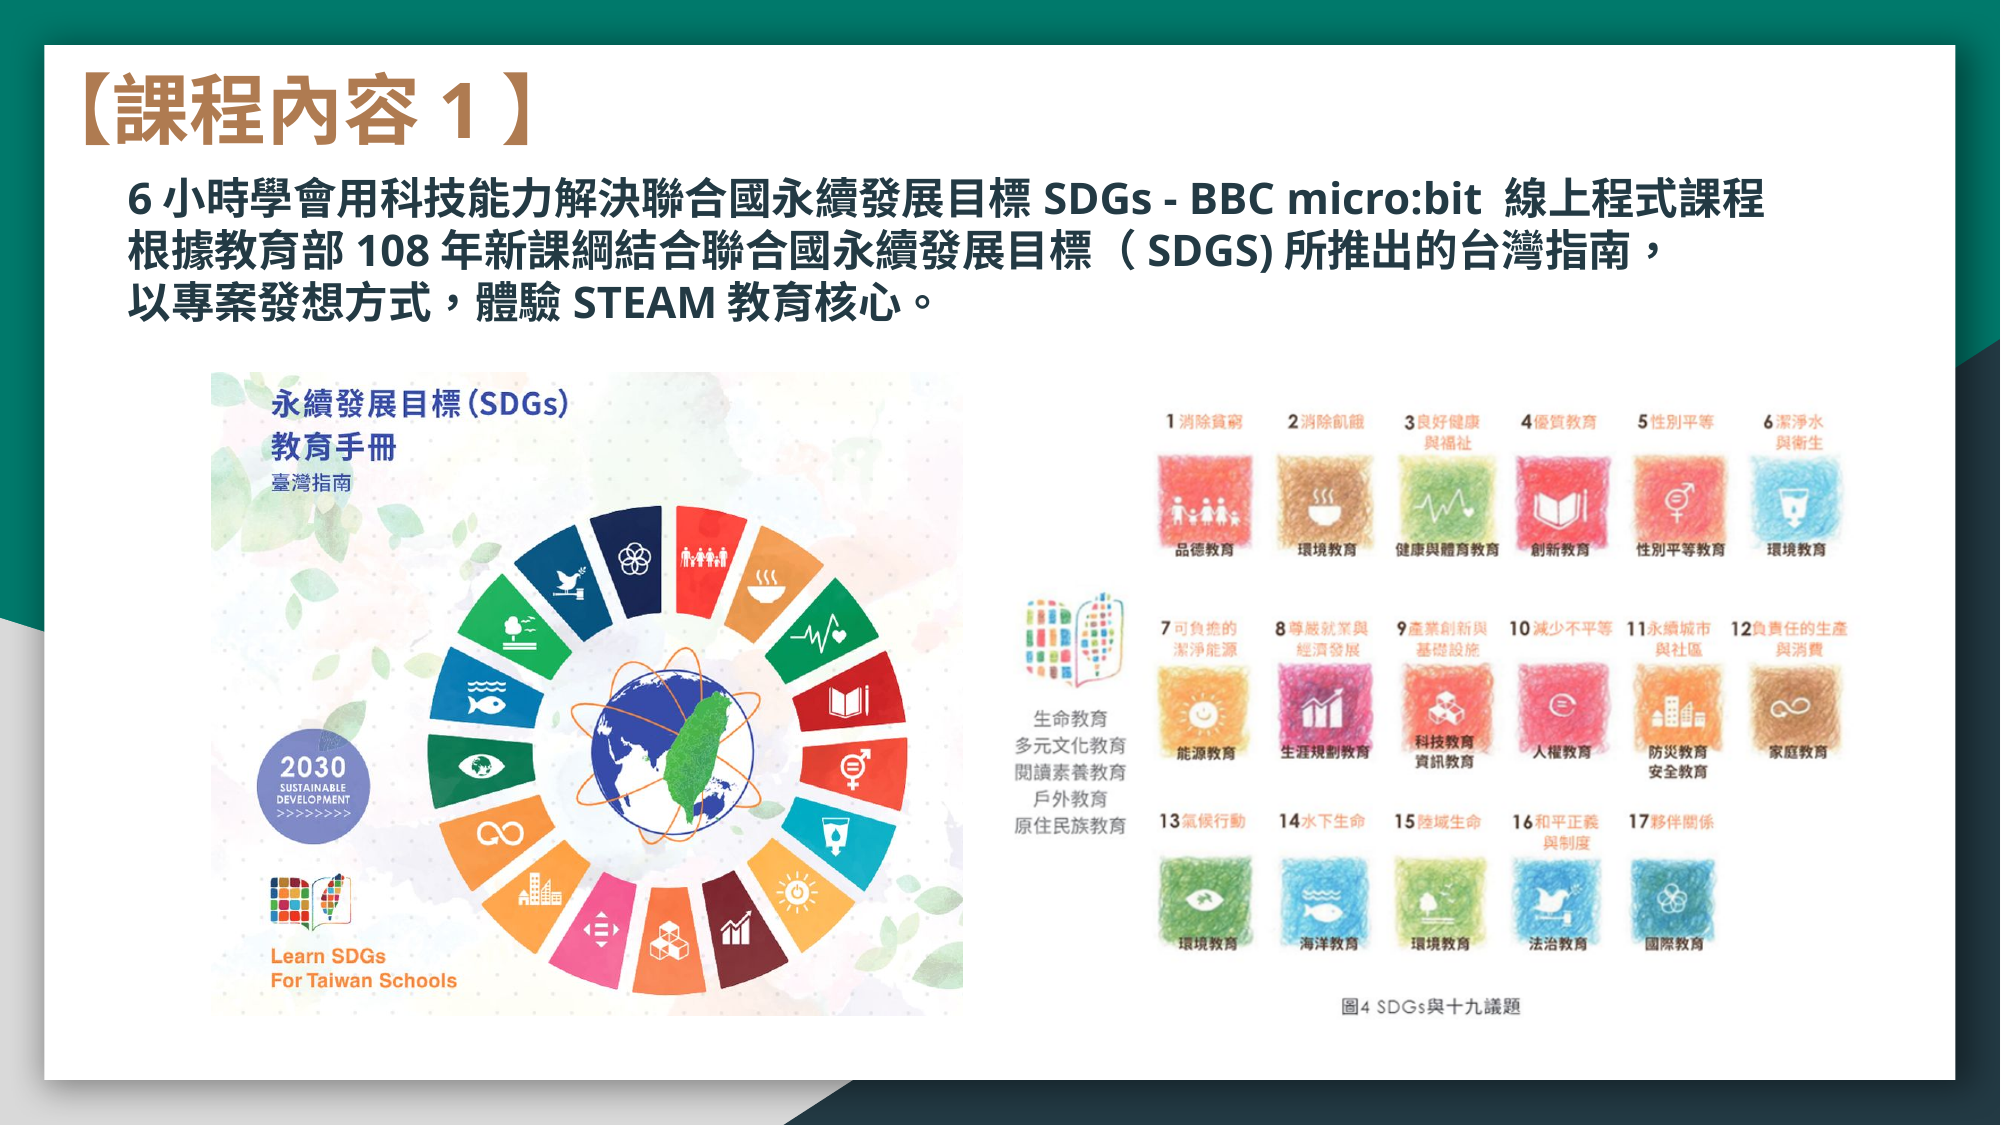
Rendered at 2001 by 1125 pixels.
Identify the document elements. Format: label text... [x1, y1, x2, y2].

title 【課程內容1】 [20, 4, 1850, 222]
picture [985, 372, 1882, 1029]
list 6小時學會用科技能力解決聯合國永續發展目標SDGs - BBC micro:bit 線上程式課程 根據教育部108年新課綱結合聯合國永續發展目標（SDGS)所推出的台灣指南， 以專案發想方式，體驗STEAM教育核心。 [112, 163, 1838, 373]
picture [210, 372, 963, 1016]
